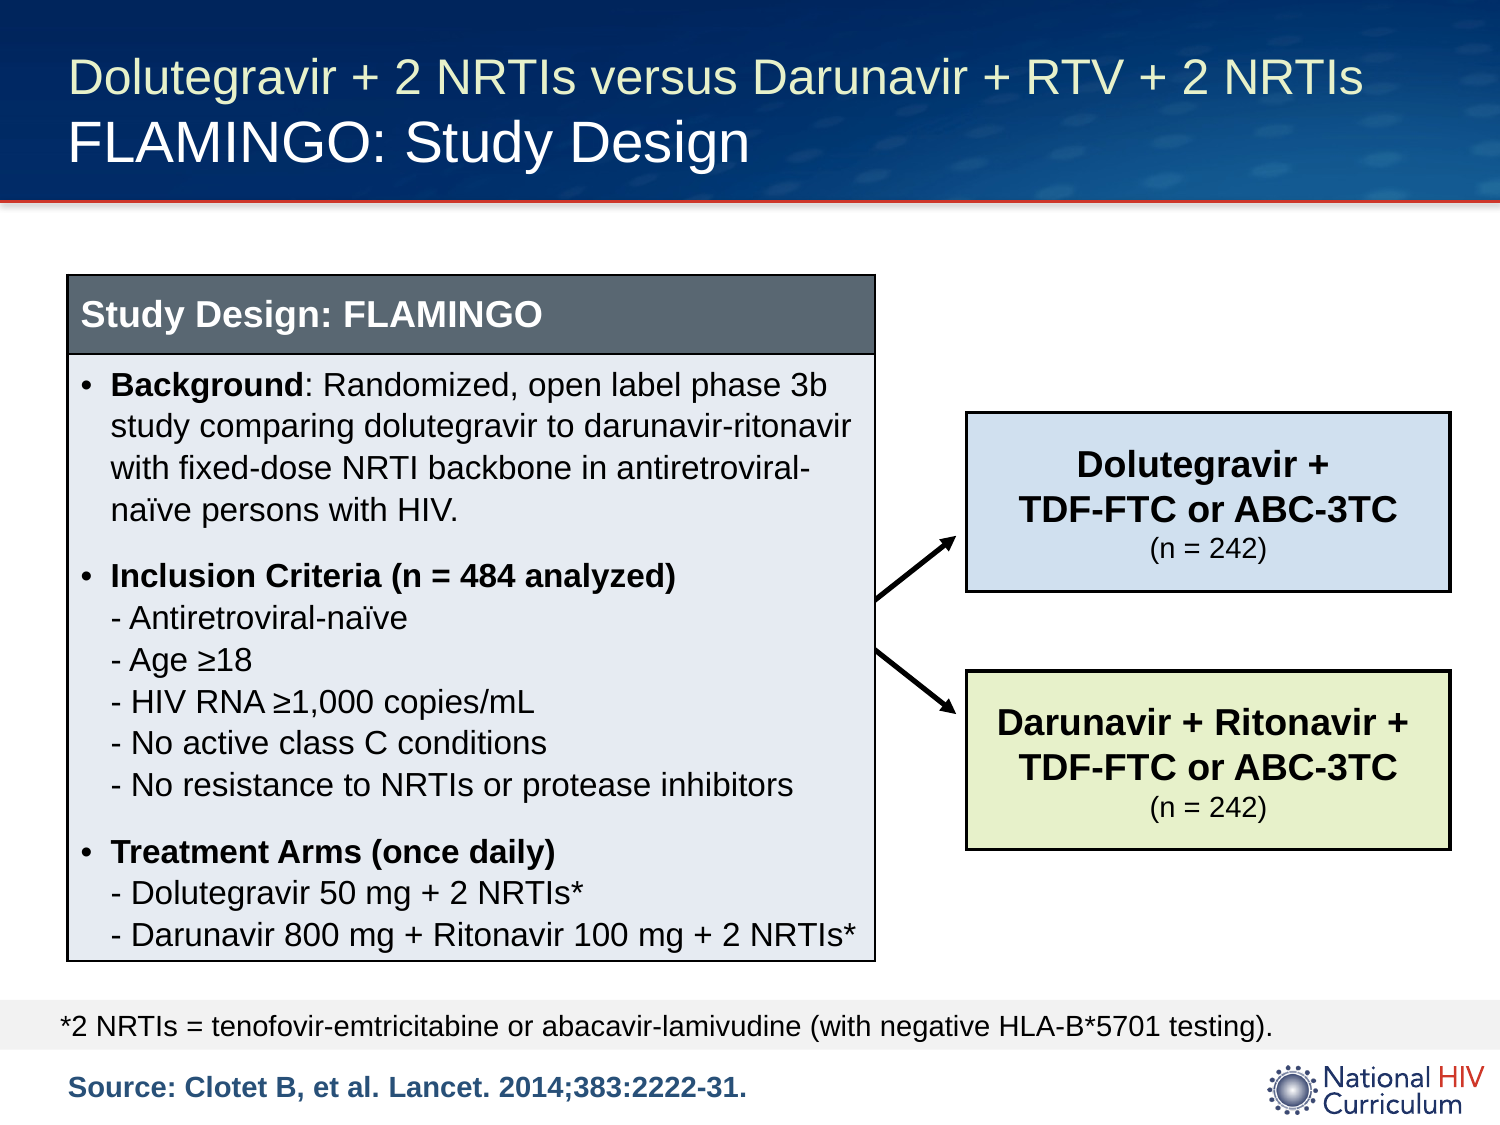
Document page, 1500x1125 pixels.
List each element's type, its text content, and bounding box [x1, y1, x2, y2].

text_box Darunavir + Ritonavir + TDF-FTC or ABC-3TC (n = 242) [966, 670, 1450, 850]
title Dolutegravir + 2 NRTIs versus Darunavir + RTV + 2 NRTIs FLAMINGO: Study Design [53, 19, 1447, 199]
text_box *2 NRTIs = tenofovir-emtricitabine or abacavir-lamivudine (with negative HLA-B*5701 testing). [0, 999, 1500, 1050]
table_header Study Design: FLAMINGO [69, 276, 874, 353]
text_box [876, 535, 957, 600]
table_cell Background: Randomized, open label phase 3b study comparing dolutegravir to darunavir-ritonavir with fixed-dose NRTI backbone in antiretroviral-naïve persons with HIV. Inclusion Criteria (n = 484 analyzed) - Antiretroviral-naïve - Age ≥18 - HIV RNA ≥1,000 copies/mL - No active class C conditions - No resistance to NRTIs or protease inhibitors Treatment Arms (once daily) - Dolutegravir 50 mg + 2 NRTIs* - Darunavir 800 mg + Ritonavir 100 mg + 2 NRTIs* [69, 355, 874, 960]
text_box [876, 650, 957, 715]
text_box Dolutegravir + TDF-FTC or ABC-3TC (n = 242) [966, 412, 1450, 592]
picture [1267, 1065, 1318, 1115]
list Source: Clotet B, et al. Lancet. 2014;383:2222-31. [53, 1059, 1261, 1113]
picture [0, 0, 1500, 200]
